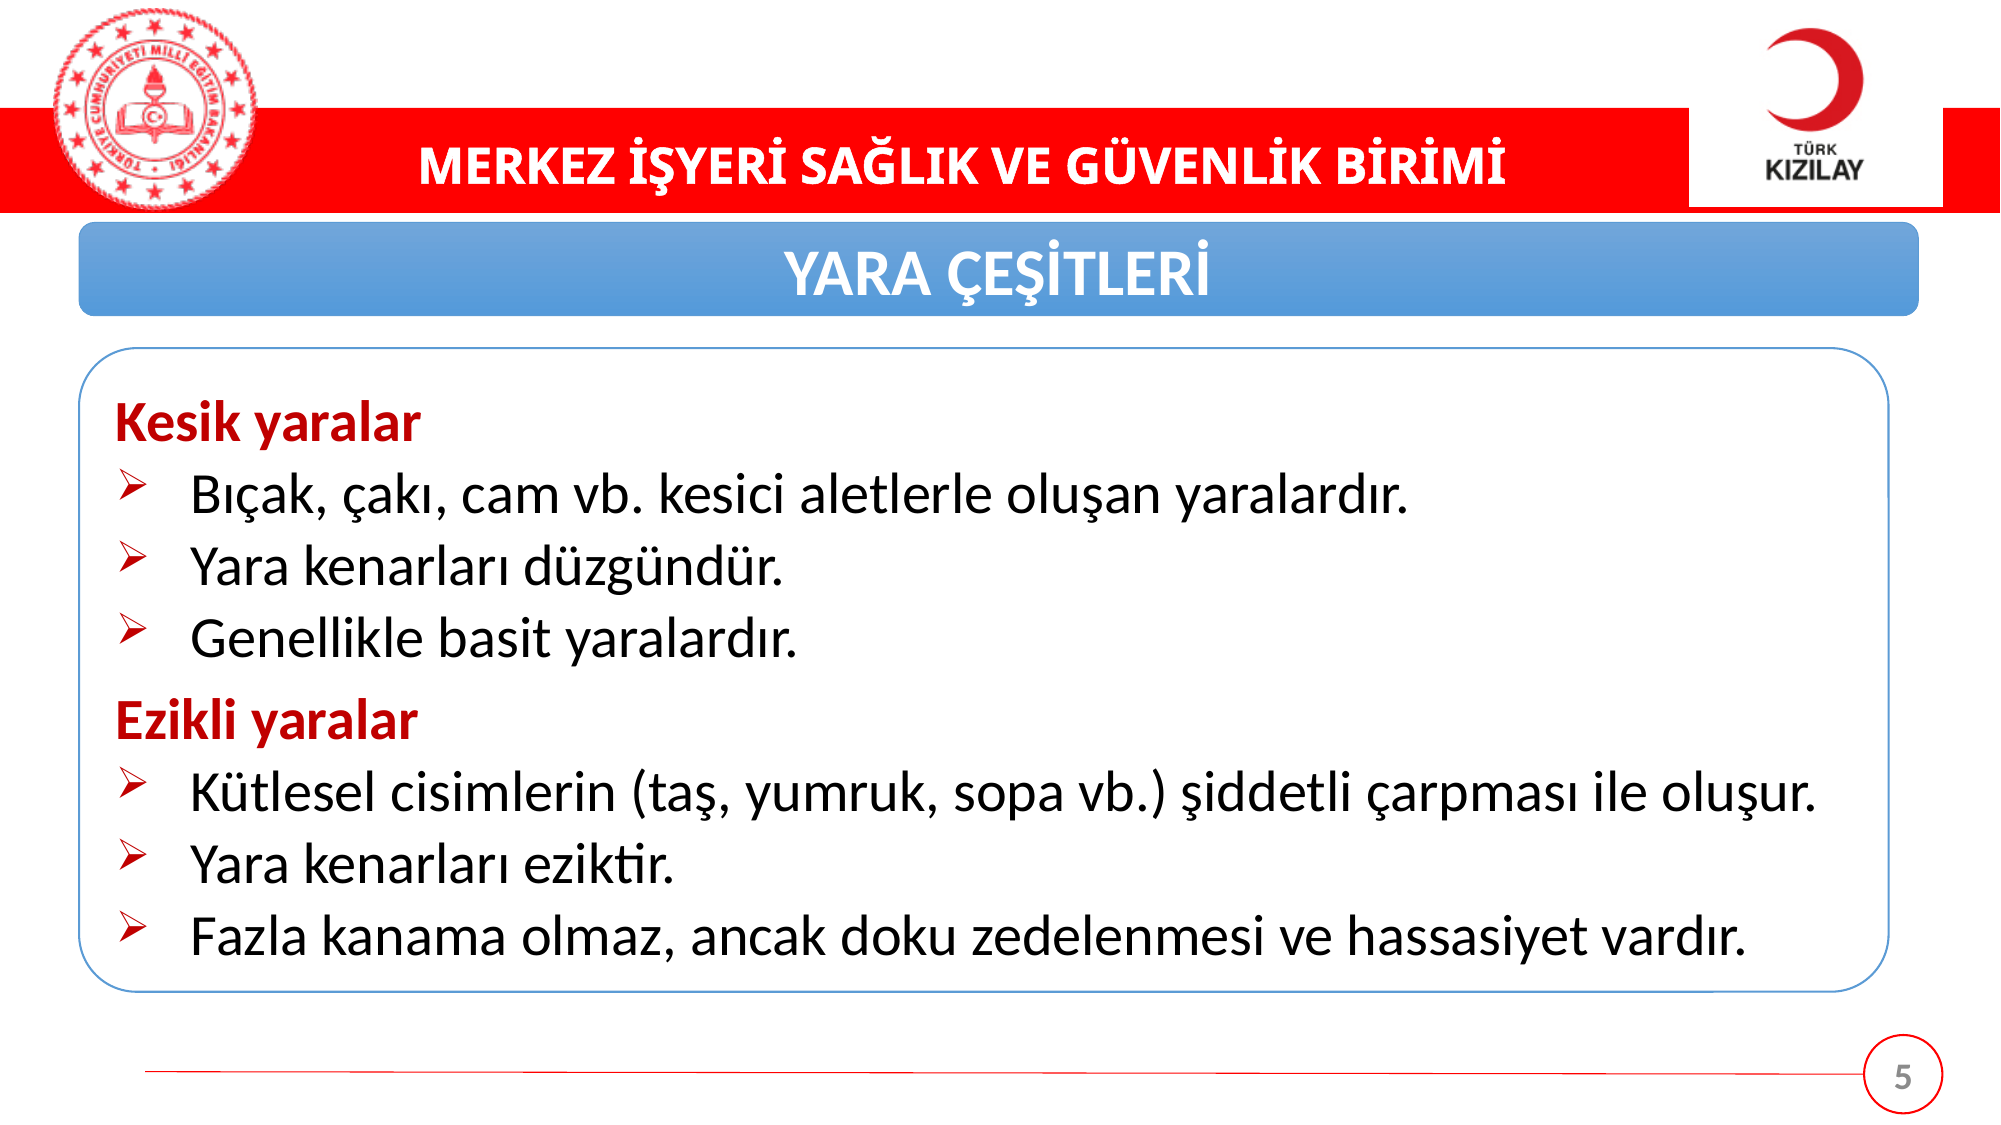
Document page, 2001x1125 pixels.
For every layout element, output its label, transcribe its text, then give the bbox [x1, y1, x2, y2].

text_box YARA ÇEŞİTLERİ [78, 221, 1919, 317]
text_box Kesik yaralar Bıçak, çakı, cam vb. kesici aletlerle oluşan yaralardır. Yara kenarları düzgündür. Genellikle basit yaralardır. Ezikli yaralar Kütlesel cisimlerin (taş, yumruk, sopa vb.) şiddetli çarpması ile oluşur. Yara kenarları eziktir. Fazla kanama olmaz, ancak doku zedelenmesi ve hassasiyet vardır. [78, 347, 1890, 993]
picture [53, 8, 258, 212]
slide_number 5 [1864, 1035, 1943, 1114]
picture [1689, 0, 1943, 207]
